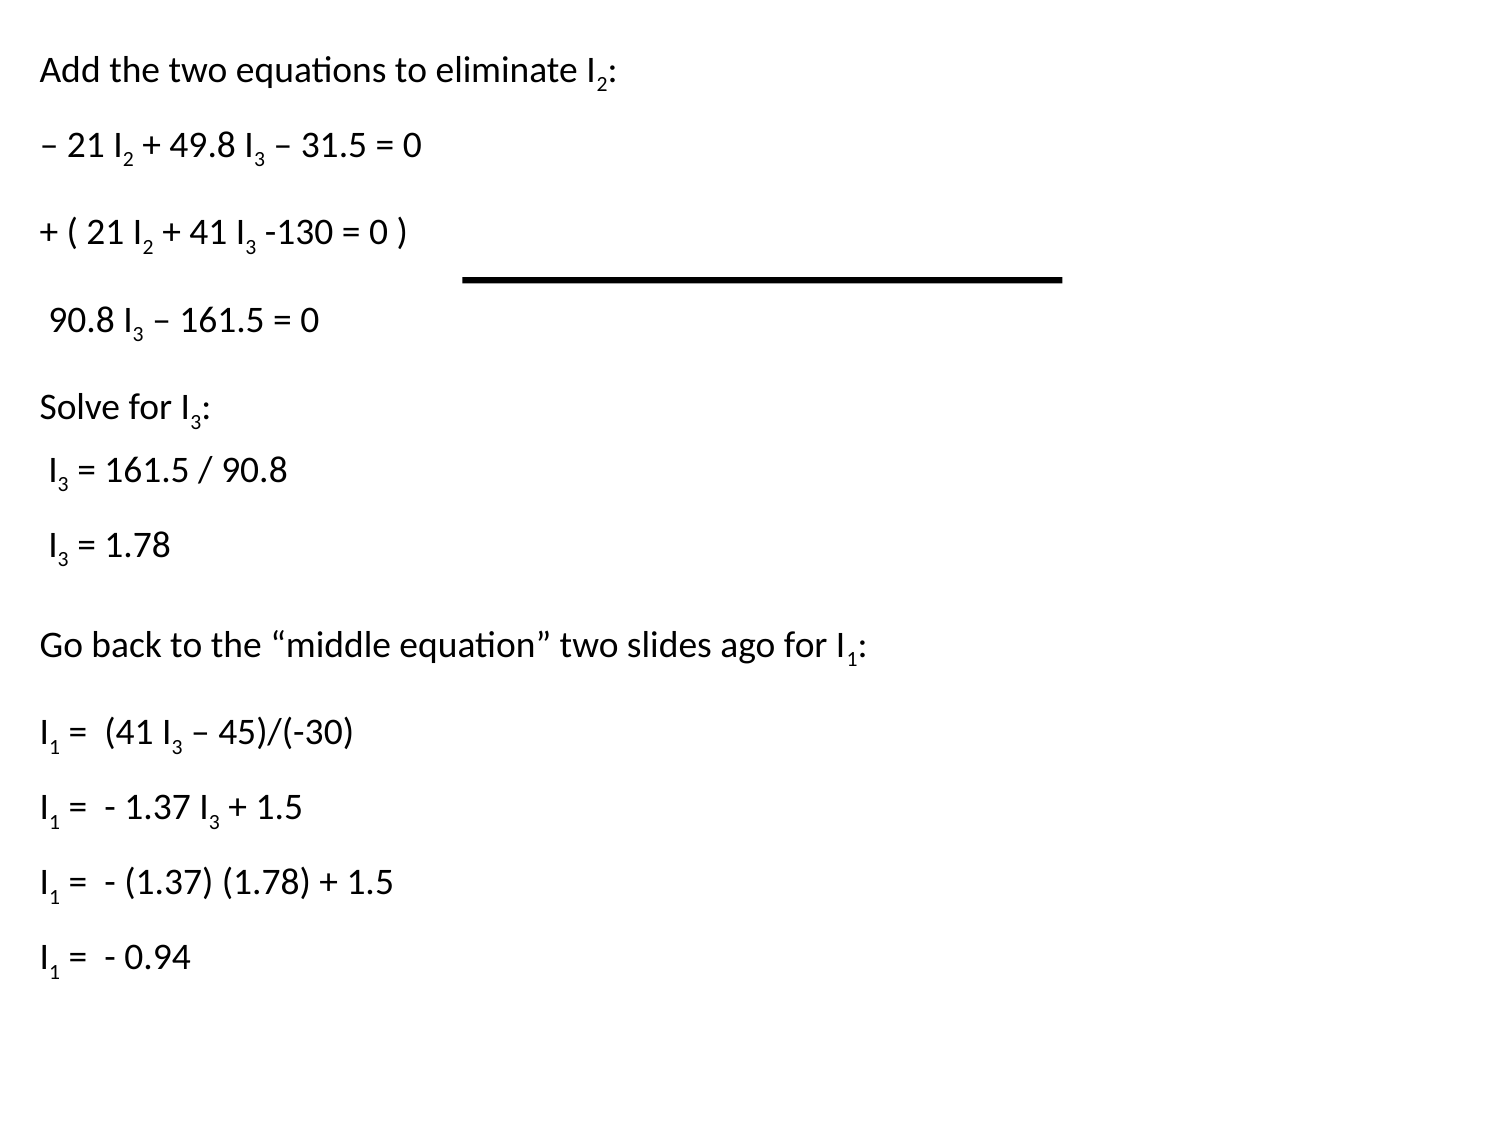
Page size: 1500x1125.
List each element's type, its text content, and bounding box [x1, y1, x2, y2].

text_box 90.8 I3 – 161.5 = 0 [24, 287, 1475, 354]
text_box I3 = 161.5 / 90.8 [24, 437, 1475, 504]
text_box I1 = - 0.94 [24, 924, 1438, 991]
text_box – 21 I2 + 49.8 I3 – 31.5 = 0 [24, 112, 1475, 179]
text_box Go back to the “middle equation” two slides ago for I1: [24, 612, 1438, 679]
text_box I1 = - 1.37 I3 + 1.5 [24, 774, 1438, 841]
text_box + ( 21 I2 + 41 I3 -130 = 0 ) [24, 199, 1438, 266]
text_box Solve for I3: [24, 374, 1438, 437]
text_box I1 = (41 I3 – 45)/(-30) [24, 699, 1438, 766]
text_box Add the two equations to eliminate I2: [24, 37, 1438, 104]
text_box I1 = - (1.37) (1.78) + 1.5 [24, 849, 1438, 916]
text_box I3 = 1.78 [24, 512, 1475, 579]
